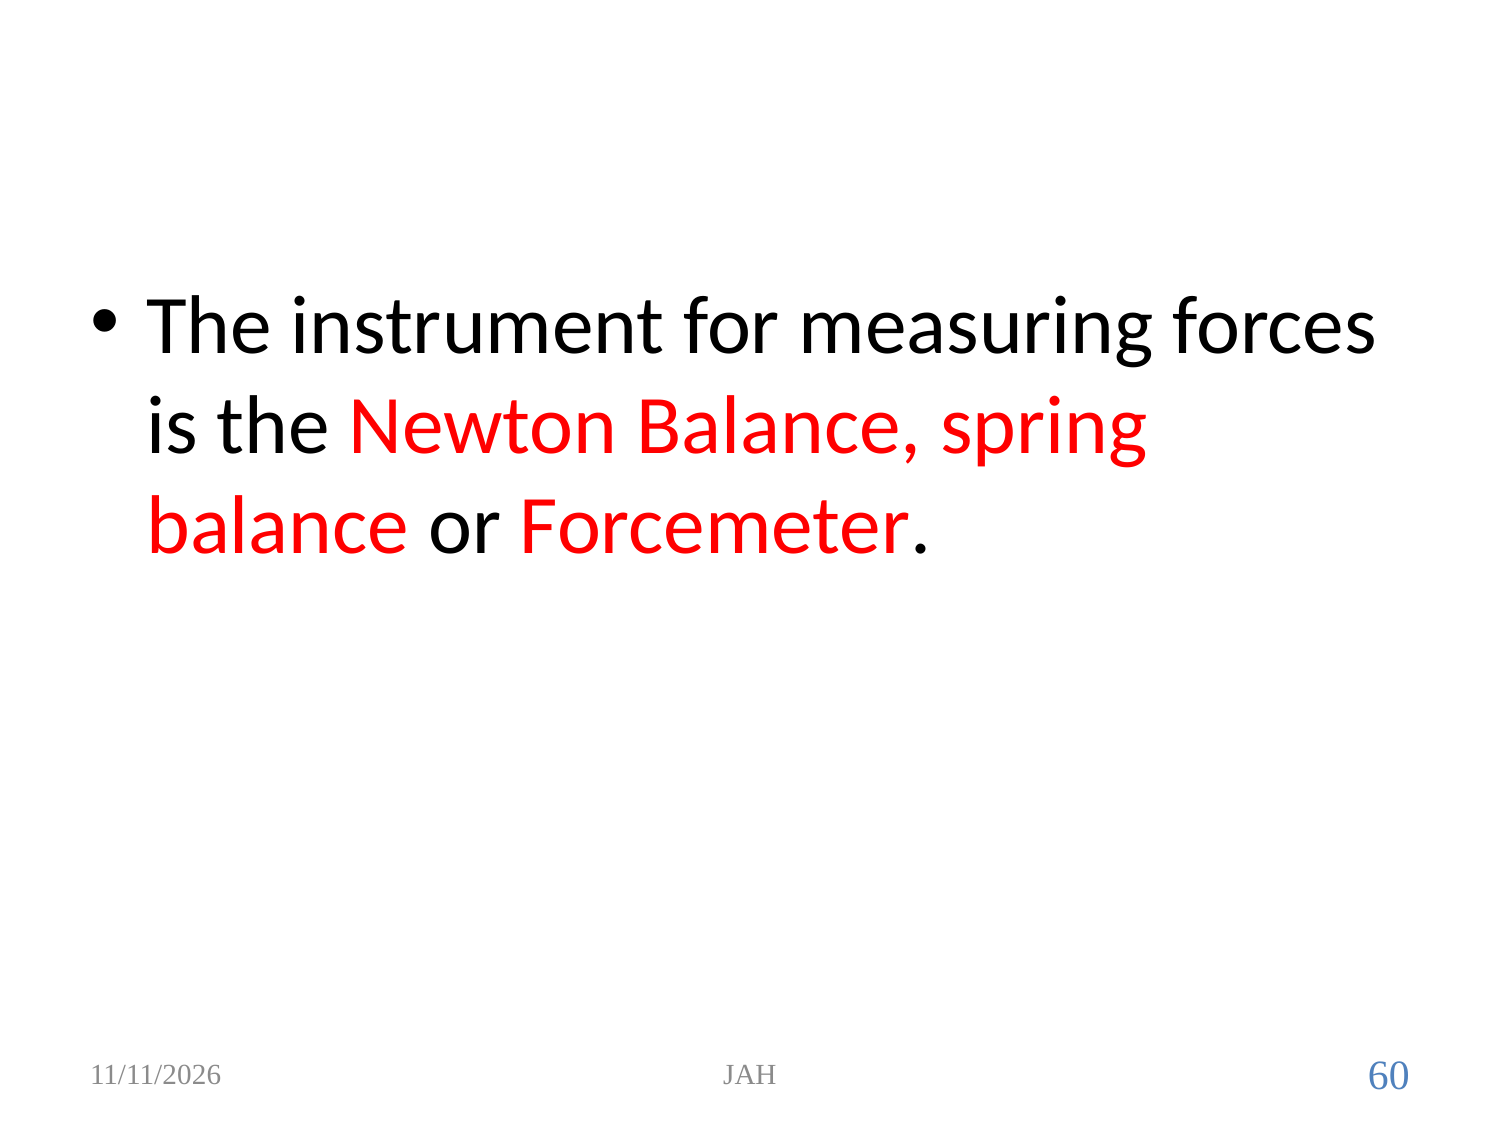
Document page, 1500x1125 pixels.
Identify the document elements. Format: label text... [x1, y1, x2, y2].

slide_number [75, 1042, 425, 1103]
footer JAH [512, 1042, 988, 1103]
list The instrument for measuring forces is the Newton Balance, spring balance or Forcemeter. Forces are measured in units of NEWTONS (N) [75, 262, 1425, 1005]
slide_number 60 [1074, 1042, 1425, 1103]
